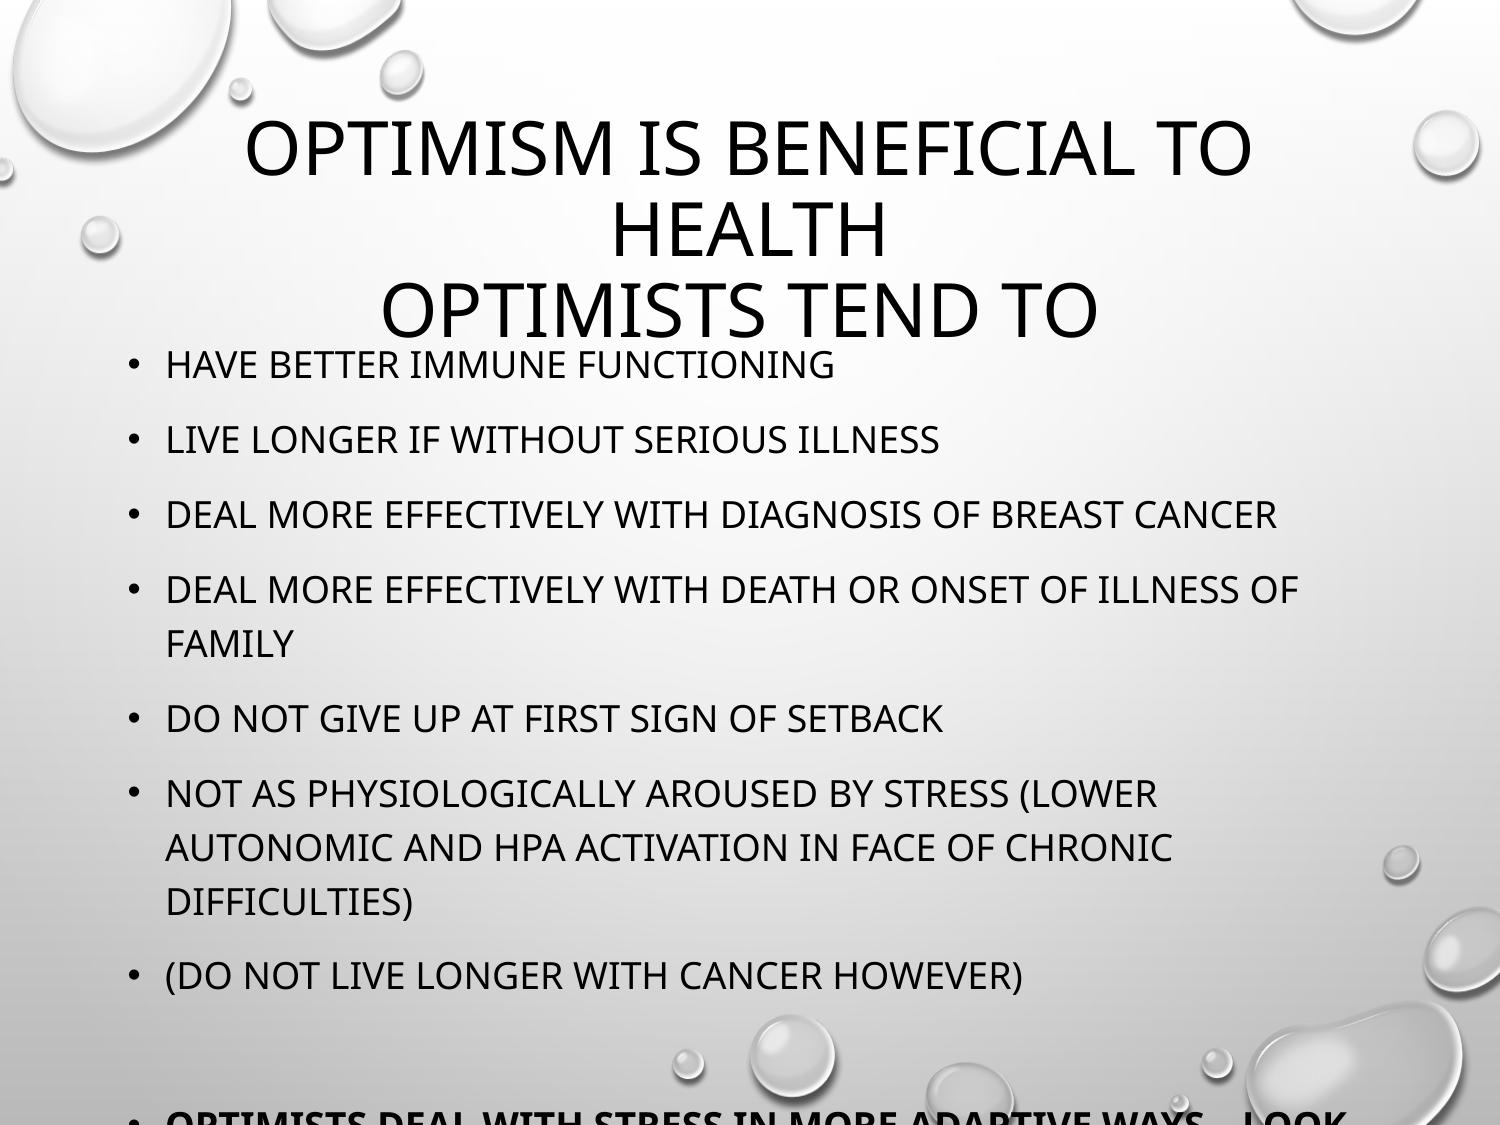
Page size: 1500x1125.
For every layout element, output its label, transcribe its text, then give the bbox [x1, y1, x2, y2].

picture [0, 0, 1500, 1125]
list Have better immune functioning Live longer if without serious illness Deal more effectively with diagnosis of breast cancer Deal more effectively with death or onset of illness of family Do not give up at first sign of setback Not as physiologically aroused by stress (lower autonomic and HPA activation in face of chronic difficulties) (Do not live longer with cancer however) Optimists deal with stress in more adaptive ways—look at ways to overcome difficulties [112, 324, 1388, 950]
title Optimism is beneficial to health Optimists tend to [112, 101, 1388, 324]
